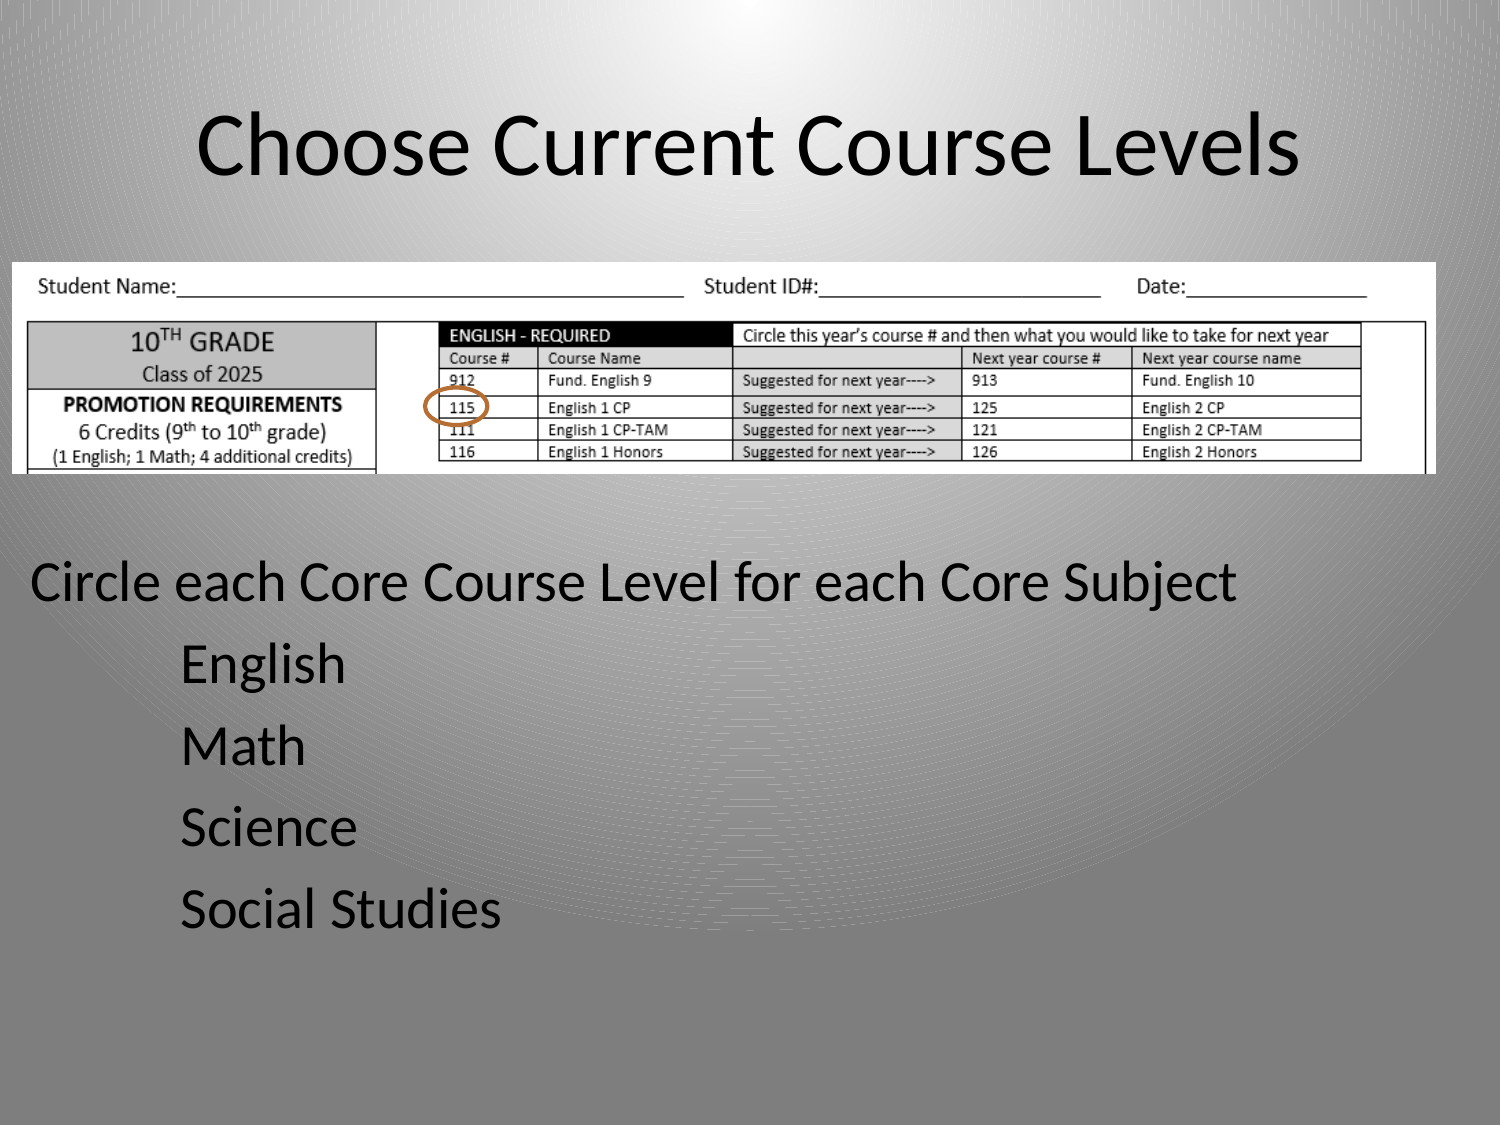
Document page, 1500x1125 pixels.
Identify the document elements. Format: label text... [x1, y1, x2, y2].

picture [12, 262, 1437, 474]
title Choose Current Course Levels [75, 45, 1425, 233]
list Circle each Core Course Level for each Core Subject English Math Science Social Studies [15, 536, 1413, 1075]
